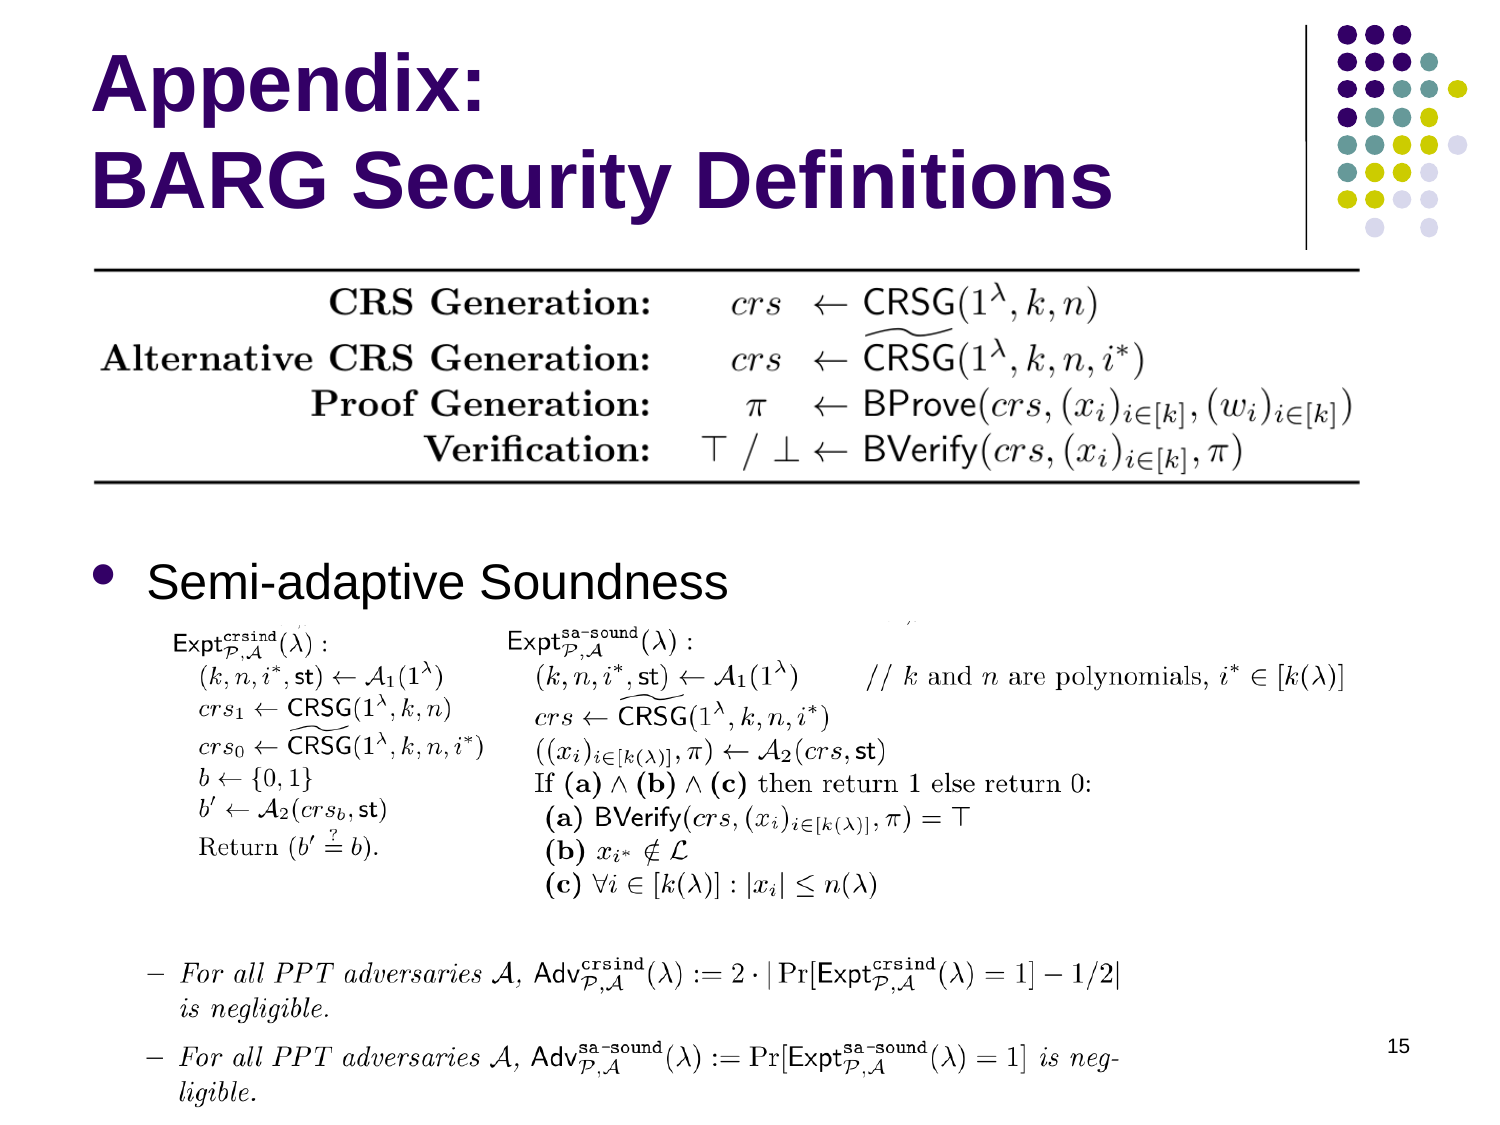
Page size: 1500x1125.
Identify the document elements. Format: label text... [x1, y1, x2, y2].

title Appendix: BARG Security Definitions [74, 19, 1313, 233]
list Semi-adaptive Soundness [74, 281, 1426, 1006]
picture [156, 621, 1365, 905]
picture [131, 953, 1125, 1025]
picture [74, 250, 1381, 493]
slide_number 15 [1127, 1024, 1426, 1101]
picture [135, 1035, 1137, 1116]
